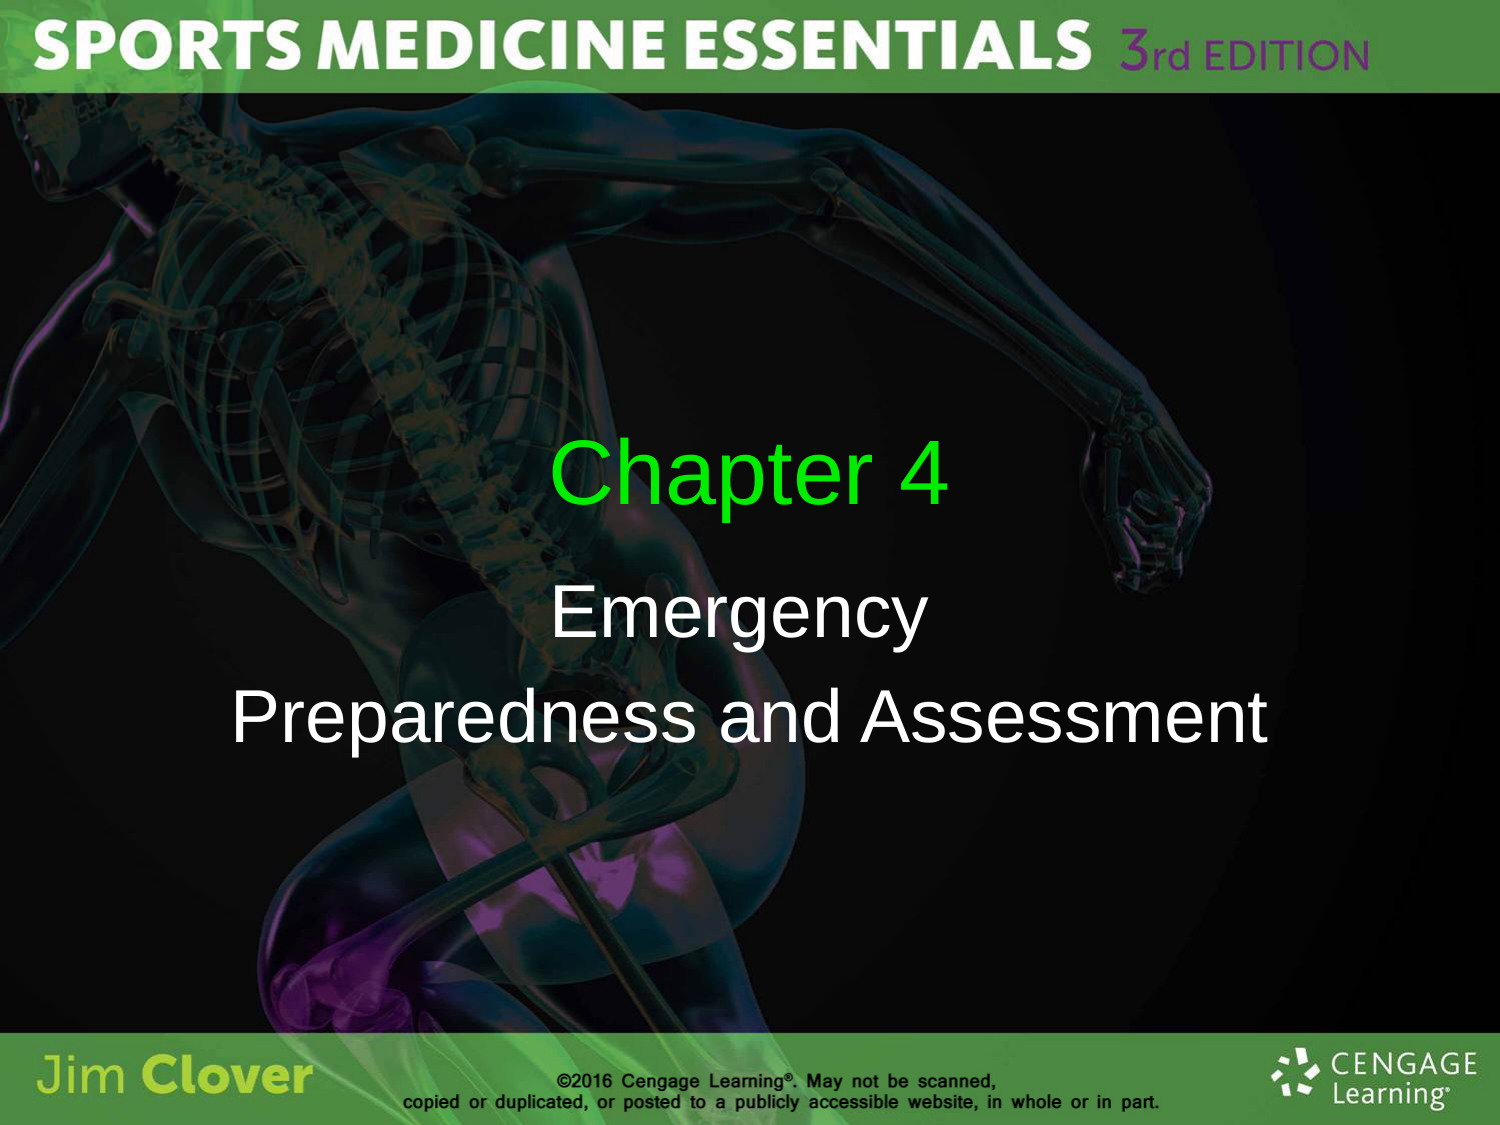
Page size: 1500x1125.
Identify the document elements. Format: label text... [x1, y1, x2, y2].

picture [0, 0, 1500, 1125]
subtitle Emergency Preparedness and Assessment [87, 562, 1413, 775]
title Chapter 4 [150, 412, 1350, 525]
